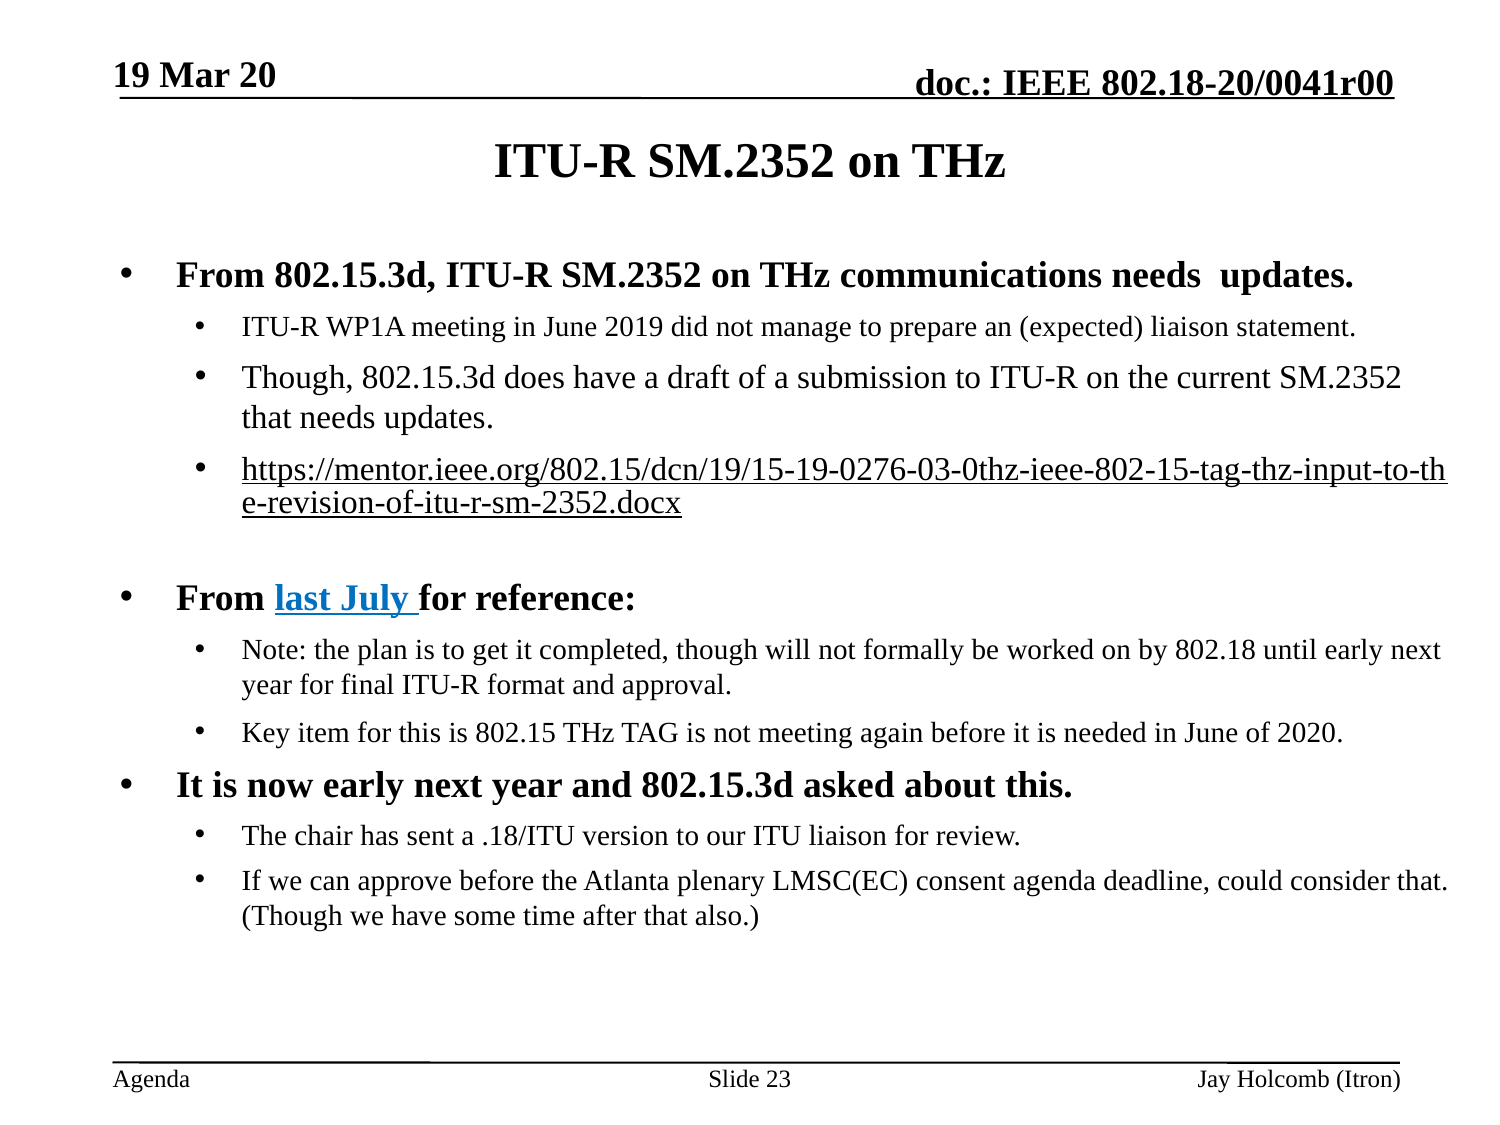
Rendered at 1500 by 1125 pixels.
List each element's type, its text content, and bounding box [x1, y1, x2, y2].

footer Jay Holcomb (Itron) [878, 1061, 1402, 1093]
slide_number Slide 23 [699, 1061, 800, 1123]
list From 802.15.3d, ITU-R SM.2352 on THz communications needs updates. ITU-R WP1A meeting in June 2019 did not manage to prepare an (expected) liaison statement. Though, 802.15.3d does have a draft of a submission to ITU-R on the current SM.2352 that needs updates. https://mentor.ieee.org/802.15/dcn/19/15-19-0276-03-0thz-ieee-802-15-tag-thz-input-to-the-revision-of-itu-r-sm-2352.docx From last July for reference: Note: the plan is to get it completed, though will not formally be worked on by 802.18 until early next year for final ITU-R format and approval. Key item for this is 802.15 THz TAG is not meeting again before it is needed in June of 2020. It is now early next year and 802.15.3d asked about this. The chair has sent a .18/ITU version to our ITU liaison for review. If we can approve before the Atlanta plenary LMSC(EC) consent agenda deadline, could consider that. (Though we have some time after that also.) [104, 174, 1476, 1063]
title ITU-R SM.2352 on THz [112, 100, 1388, 174]
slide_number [112, 49, 488, 95]
